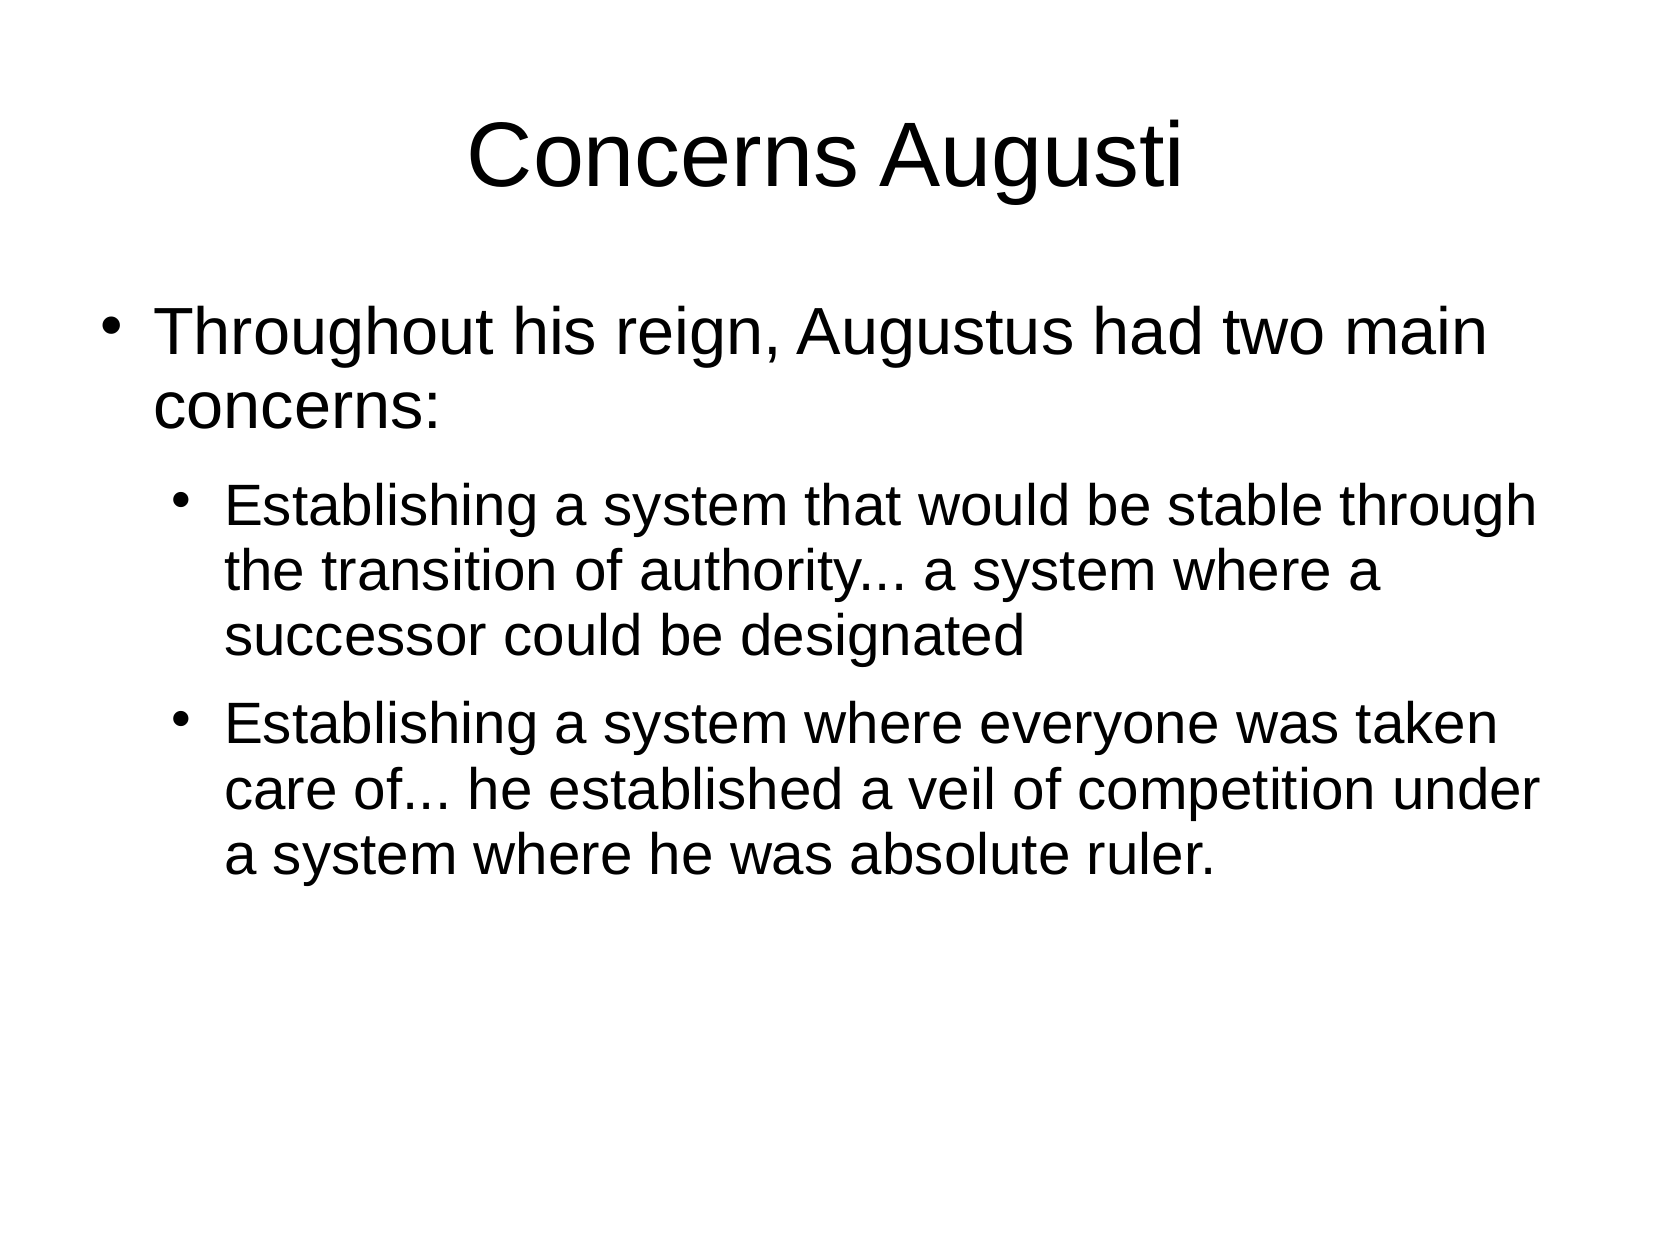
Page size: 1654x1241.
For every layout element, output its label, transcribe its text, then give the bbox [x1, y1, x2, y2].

list Throughout his reign, Augustus had two main concerns: Establishing a system that would be stable through the transition of authority... a system where a successor could be designated Establishing a system where everyone was taken care of... he established a veil of competition under a system where he was absolute ruler. [82, 290, 1571, 1094]
title Concerns Augusti [82, 49, 1571, 257]
